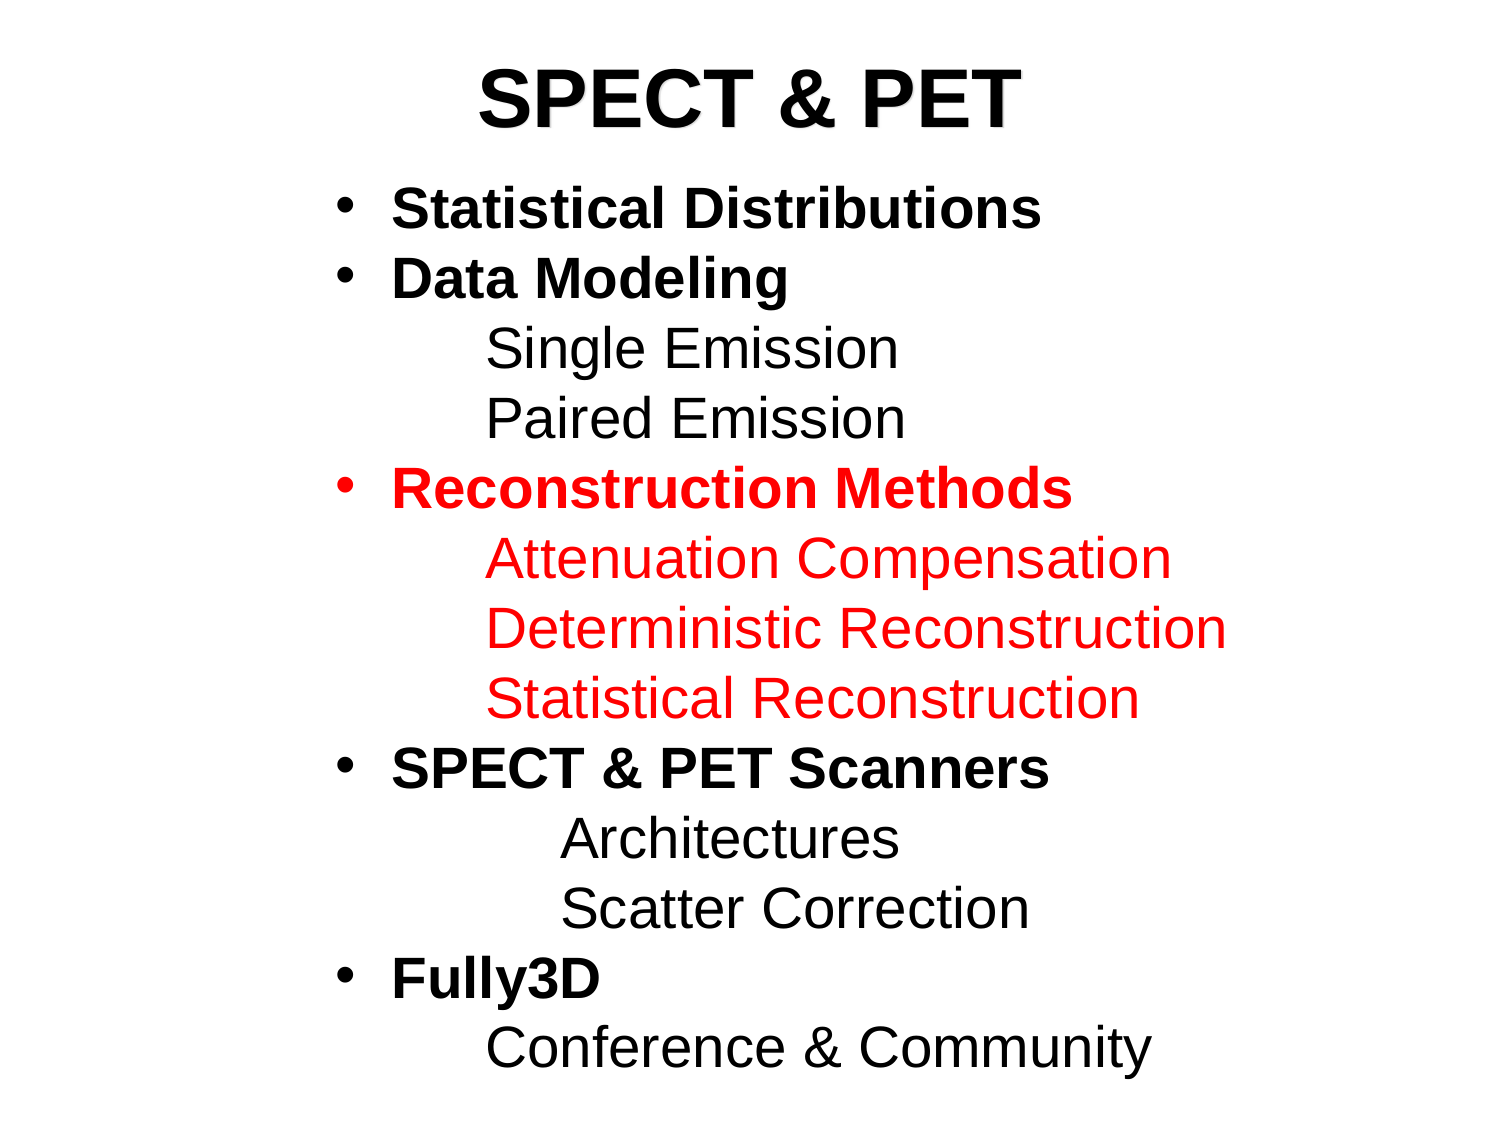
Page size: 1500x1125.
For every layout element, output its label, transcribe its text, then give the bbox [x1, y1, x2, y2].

text_box Statistical Distributions Data Modeling Single Emission Paired Emission Reconstruction Methods Attenuation Compensation Deterministic Reconstruction Statistical Reconstruction SPECT & PET Scanners Architectures Scatter Correction Fully3D Conference & Community [320, 162, 1244, 1087]
title SPECT & PET [24, 24, 1476, 163]
